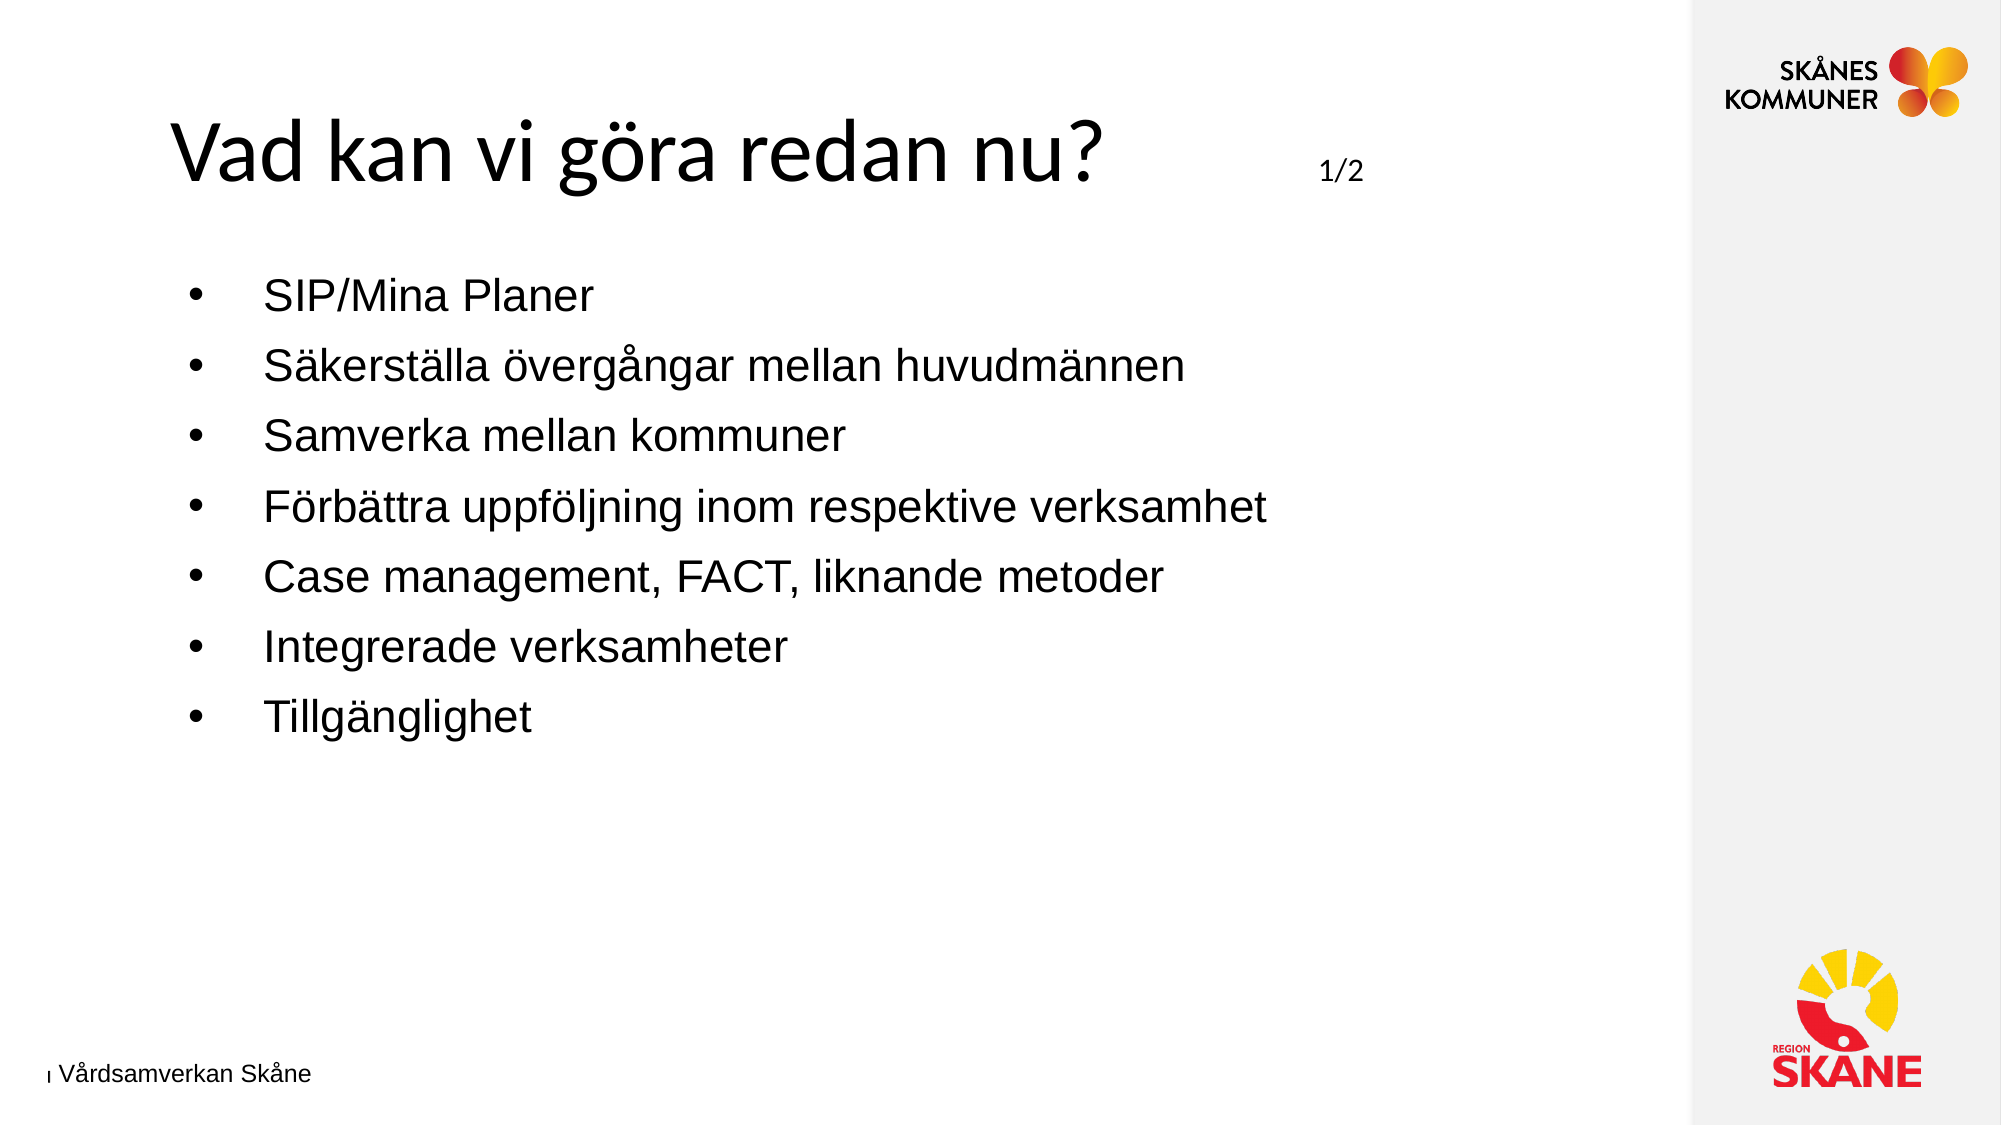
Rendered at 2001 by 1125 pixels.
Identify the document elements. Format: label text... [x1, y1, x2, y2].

title Vad kan vi göra redan nu? 1/2 [155, 95, 1427, 236]
picture [1726, 47, 1968, 117]
list SIP/Mina Planer Säkerställa övergångar mellan huvudmännen Samverka mellan kommuner Förbättra uppföljning inom respektive verksamhet Case management, FACT, liknande metoder Integrerade verksamheter Tillgänglighet [173, 264, 1674, 970]
